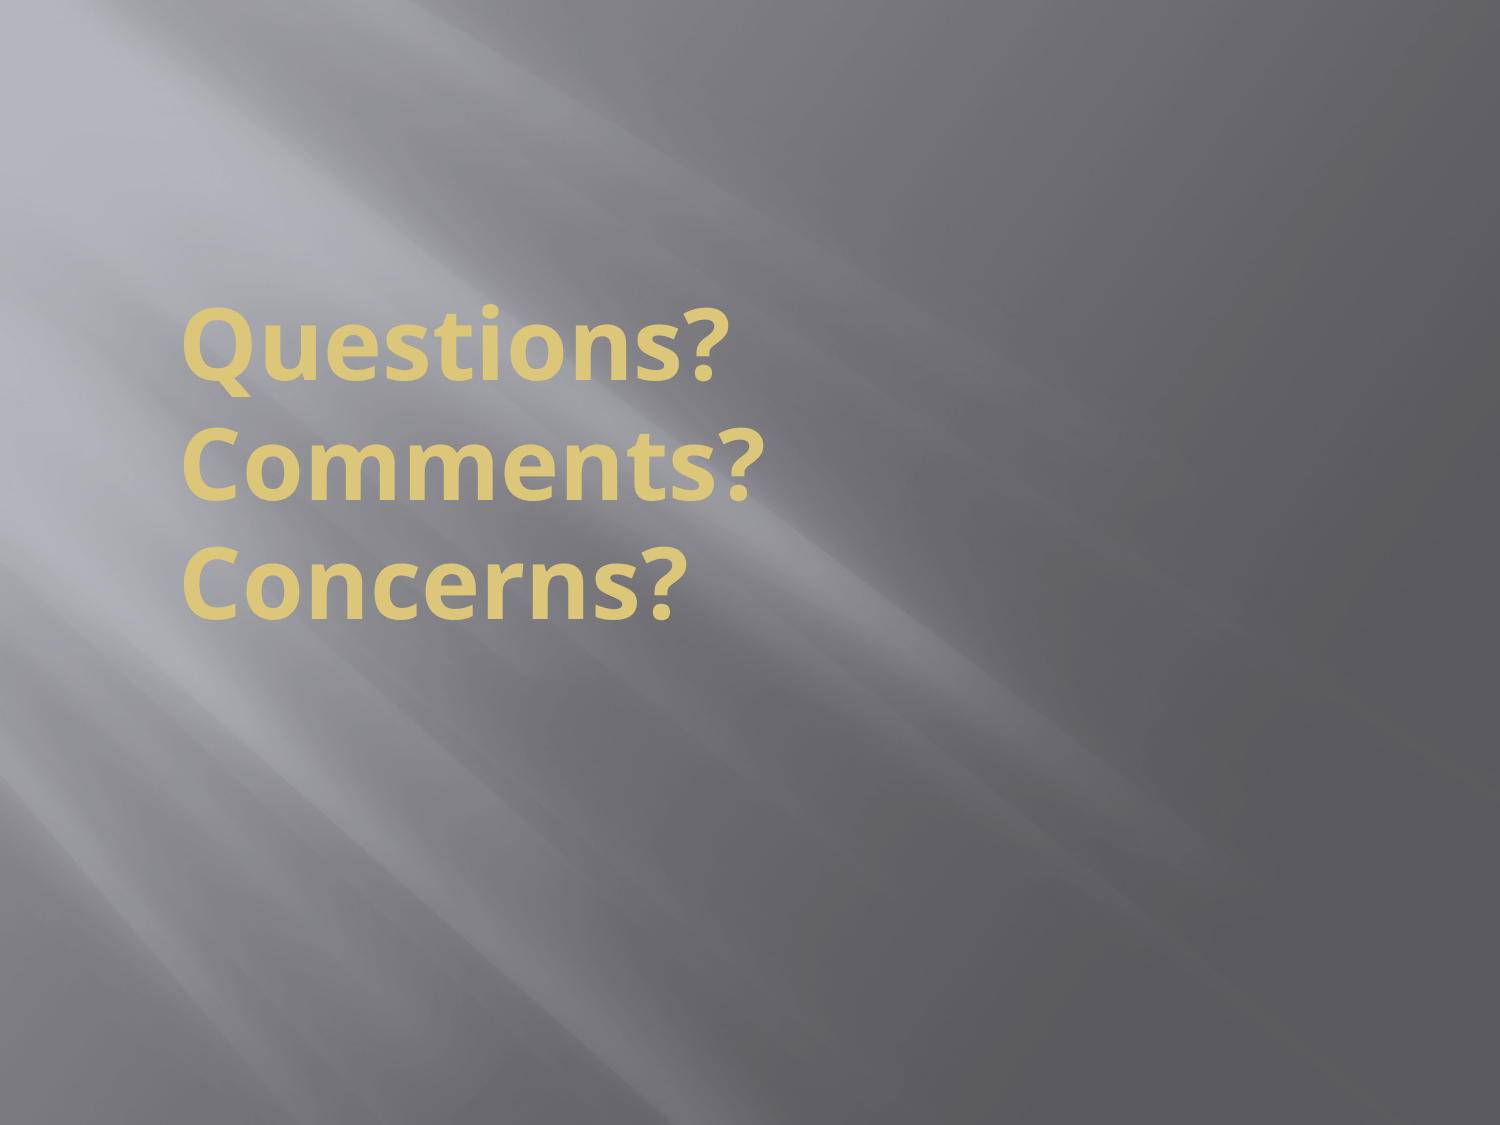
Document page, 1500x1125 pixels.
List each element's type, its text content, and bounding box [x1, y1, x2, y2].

title Questions? Comments? Concerns? [164, 339, 1327, 640]
